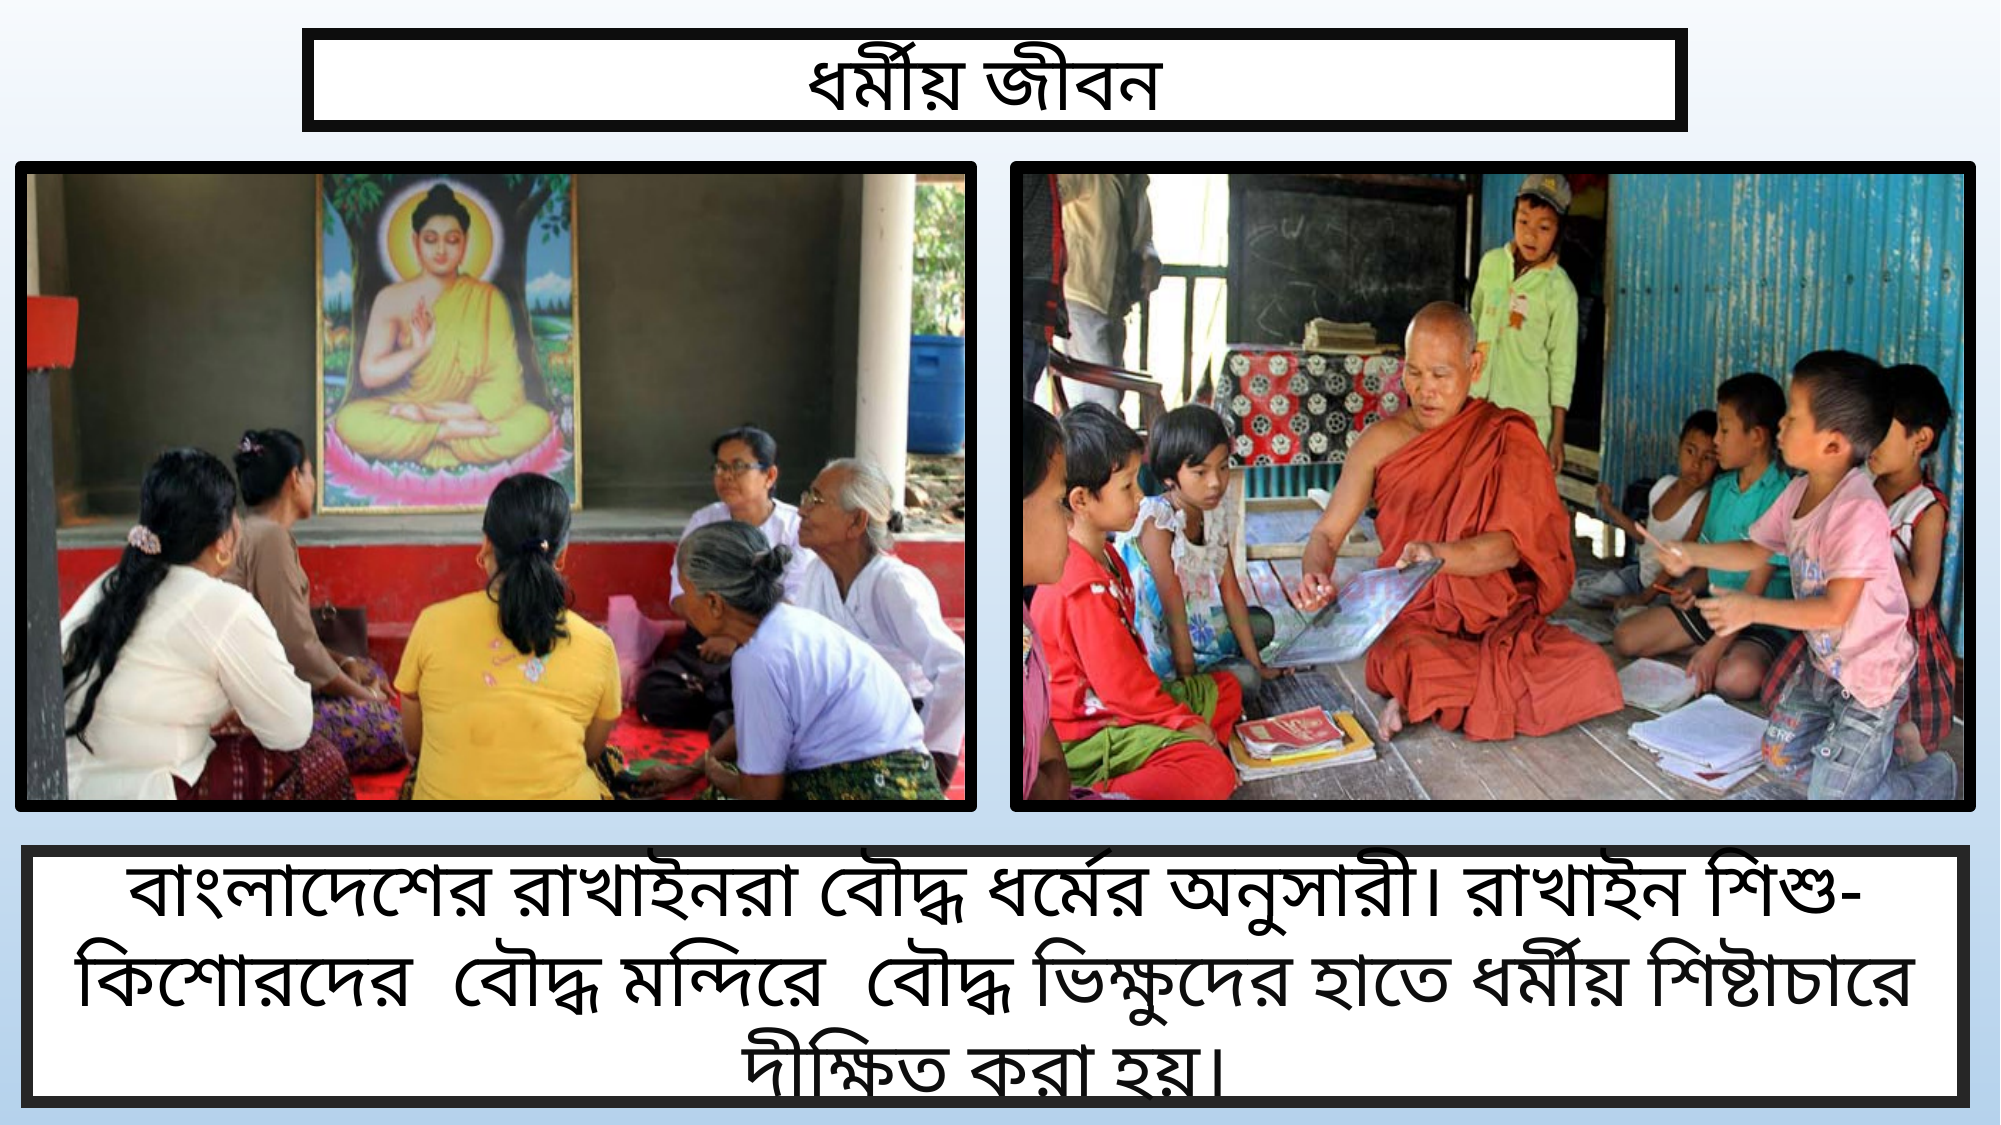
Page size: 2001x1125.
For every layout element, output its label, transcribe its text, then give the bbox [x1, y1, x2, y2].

text_box ধর্মীয় জীবন [307, 33, 1683, 127]
picture [27, 173, 965, 800]
text_box বাংলাদেশের রাখাইনরা বৌদ্ধ ধর্মের অনুসারী। রাখাইন শিশু-কিশোরদের বৌদ্ধ মন্দিরে বৌদ্ধ ভিক্ষুদের হাতে ধর্মীয় শিষ্টাচারে দীক্ষিত করা হয়। [26, 850, 1965, 1103]
picture [1022, 173, 1964, 800]
